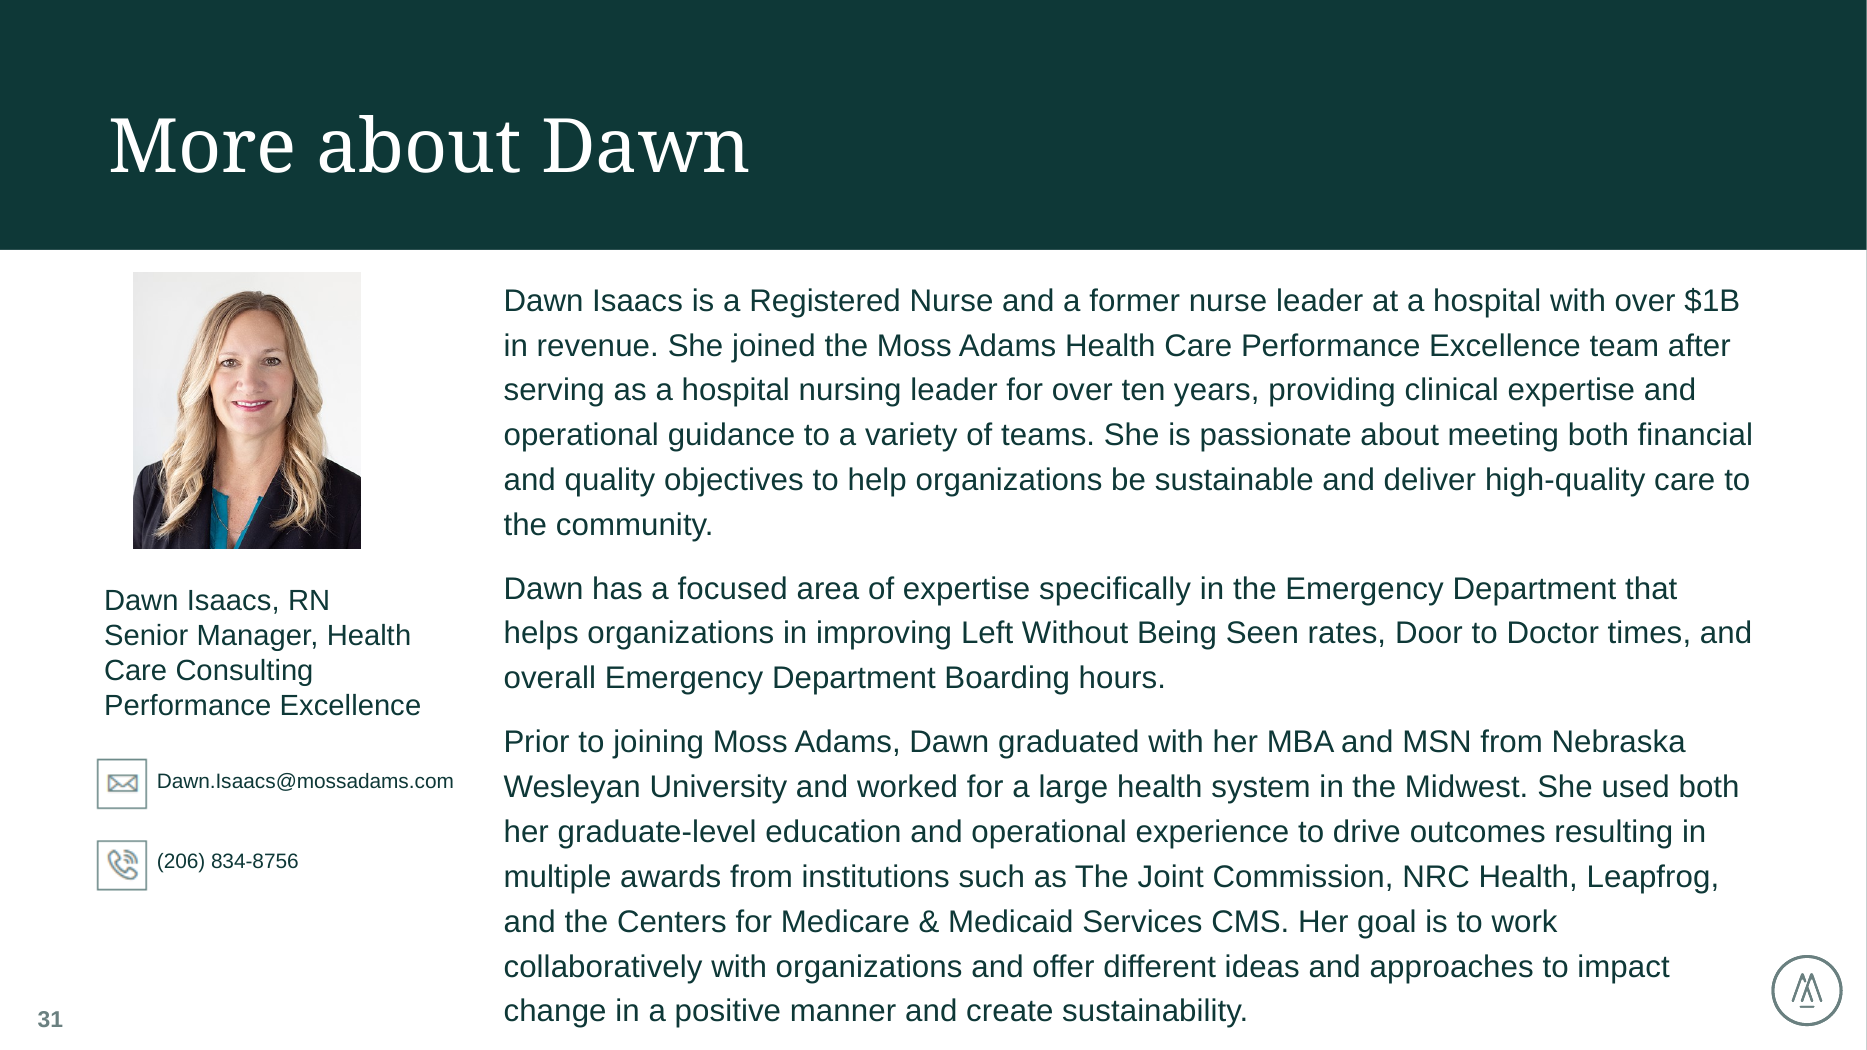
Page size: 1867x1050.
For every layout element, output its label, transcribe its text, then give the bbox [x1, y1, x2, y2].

text_box (206) 834-8756 [156, 847, 493, 909]
title More about Dawn [108, 74, 1759, 188]
picture [215, 509, 222, 522]
slide_number 31 [0, 987, 64, 1050]
picture [66, 734, 151, 908]
list Dawn Isaacs is a Registered Nurse and a former nurse leader at a hospital with over $1B in revenue. She joined the Moss Adams Health Care Performance Excellence team after serving as a hospital nursing leader for over ten years, providing clinical expertise and operational guidance to a variety of teams. She is passionate about meeting both financial and quality objectives to help organizations be sustainable and deliver high-quality care to the community. Dawn has a focused area of expertise specifically in the Emergency Department that helps organizations in improving Left Without Being Seen rates, Door to Doctor times, and overall Emergency Department Boarding hours. Prior to joining Moss Adams, Dawn graduated with her MBA and MSN from Nebraska Wesleyan University and worked for a large health system in the Midwest. She used both her graduate-level education and operational experience to drive outcomes resulting in multiple awards from institutions such as The Joint Commission, NRC Health, Leapfrog, and the Centers for Medicare & Medicaid Services CMS. Her goal is to work collaboratively with organizations and offer different ideas and approaches to impact change in a positive manner and create sustainability. [503, 272, 1759, 960]
picture [133, 272, 361, 549]
text_box Dawn Isaacs, RN Senior Manager, Health Care Consulting Performance Excellence [89, 574, 468, 799]
text_box Dawn.Isaacs@mossadams.com [156, 768, 493, 830]
